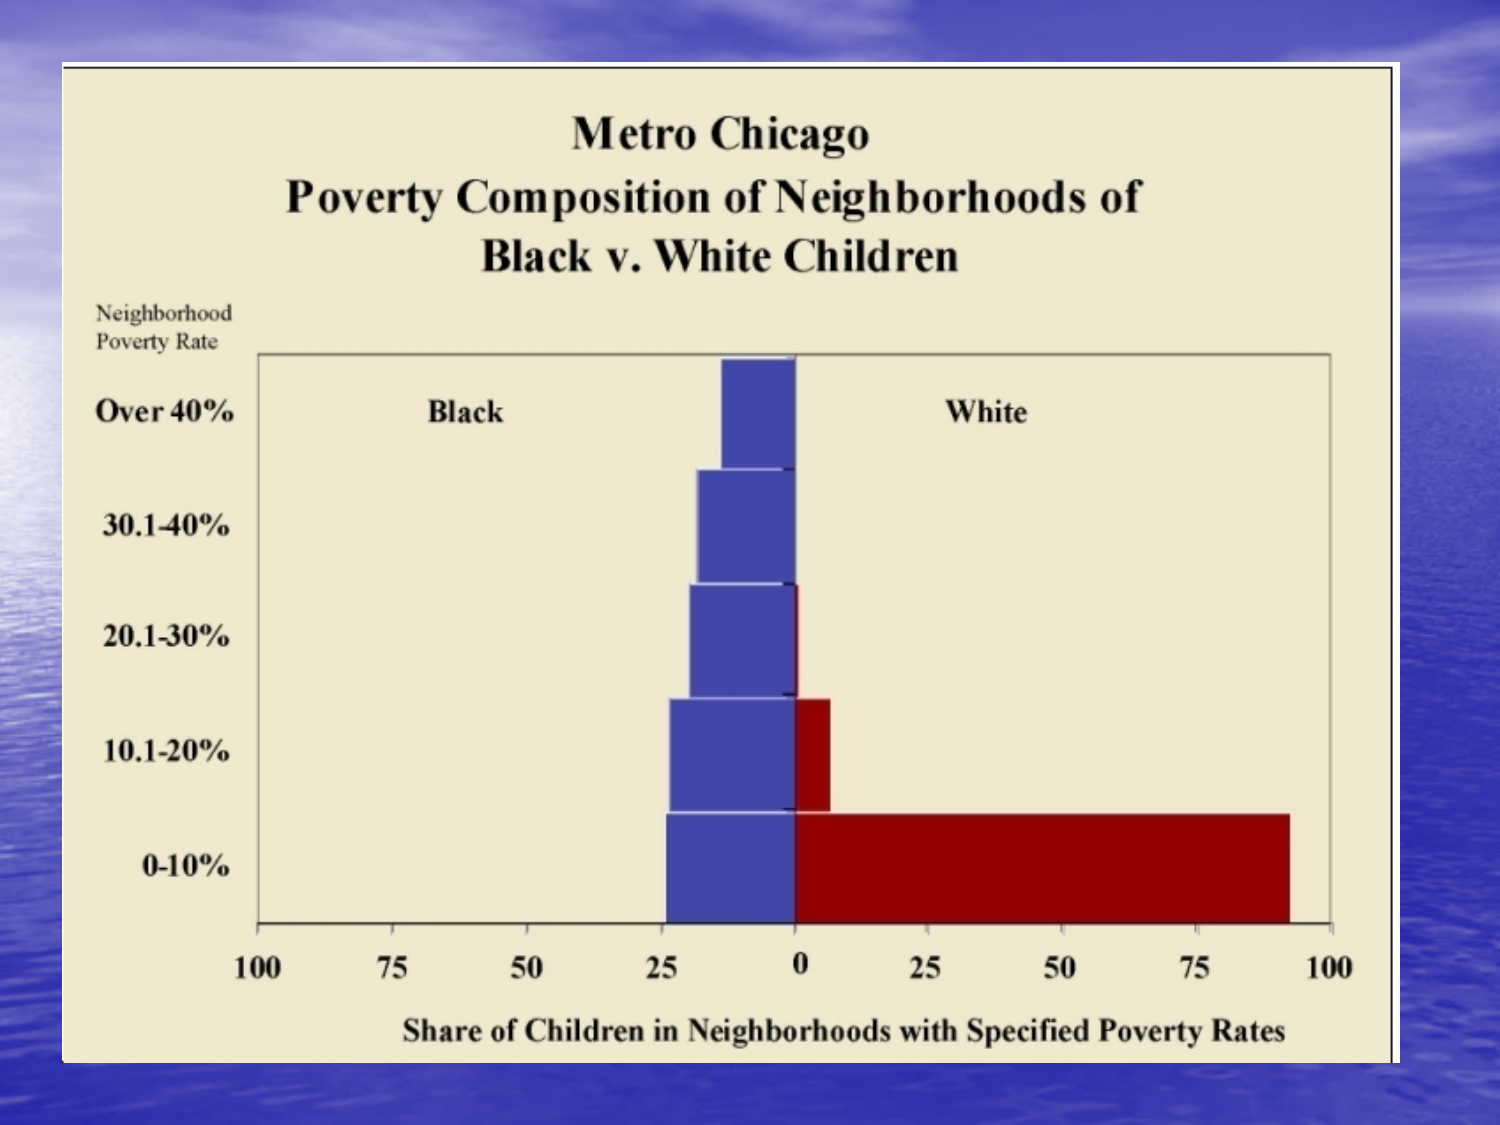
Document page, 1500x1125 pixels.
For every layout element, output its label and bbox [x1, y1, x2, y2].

list [62, 62, 1401, 1063]
